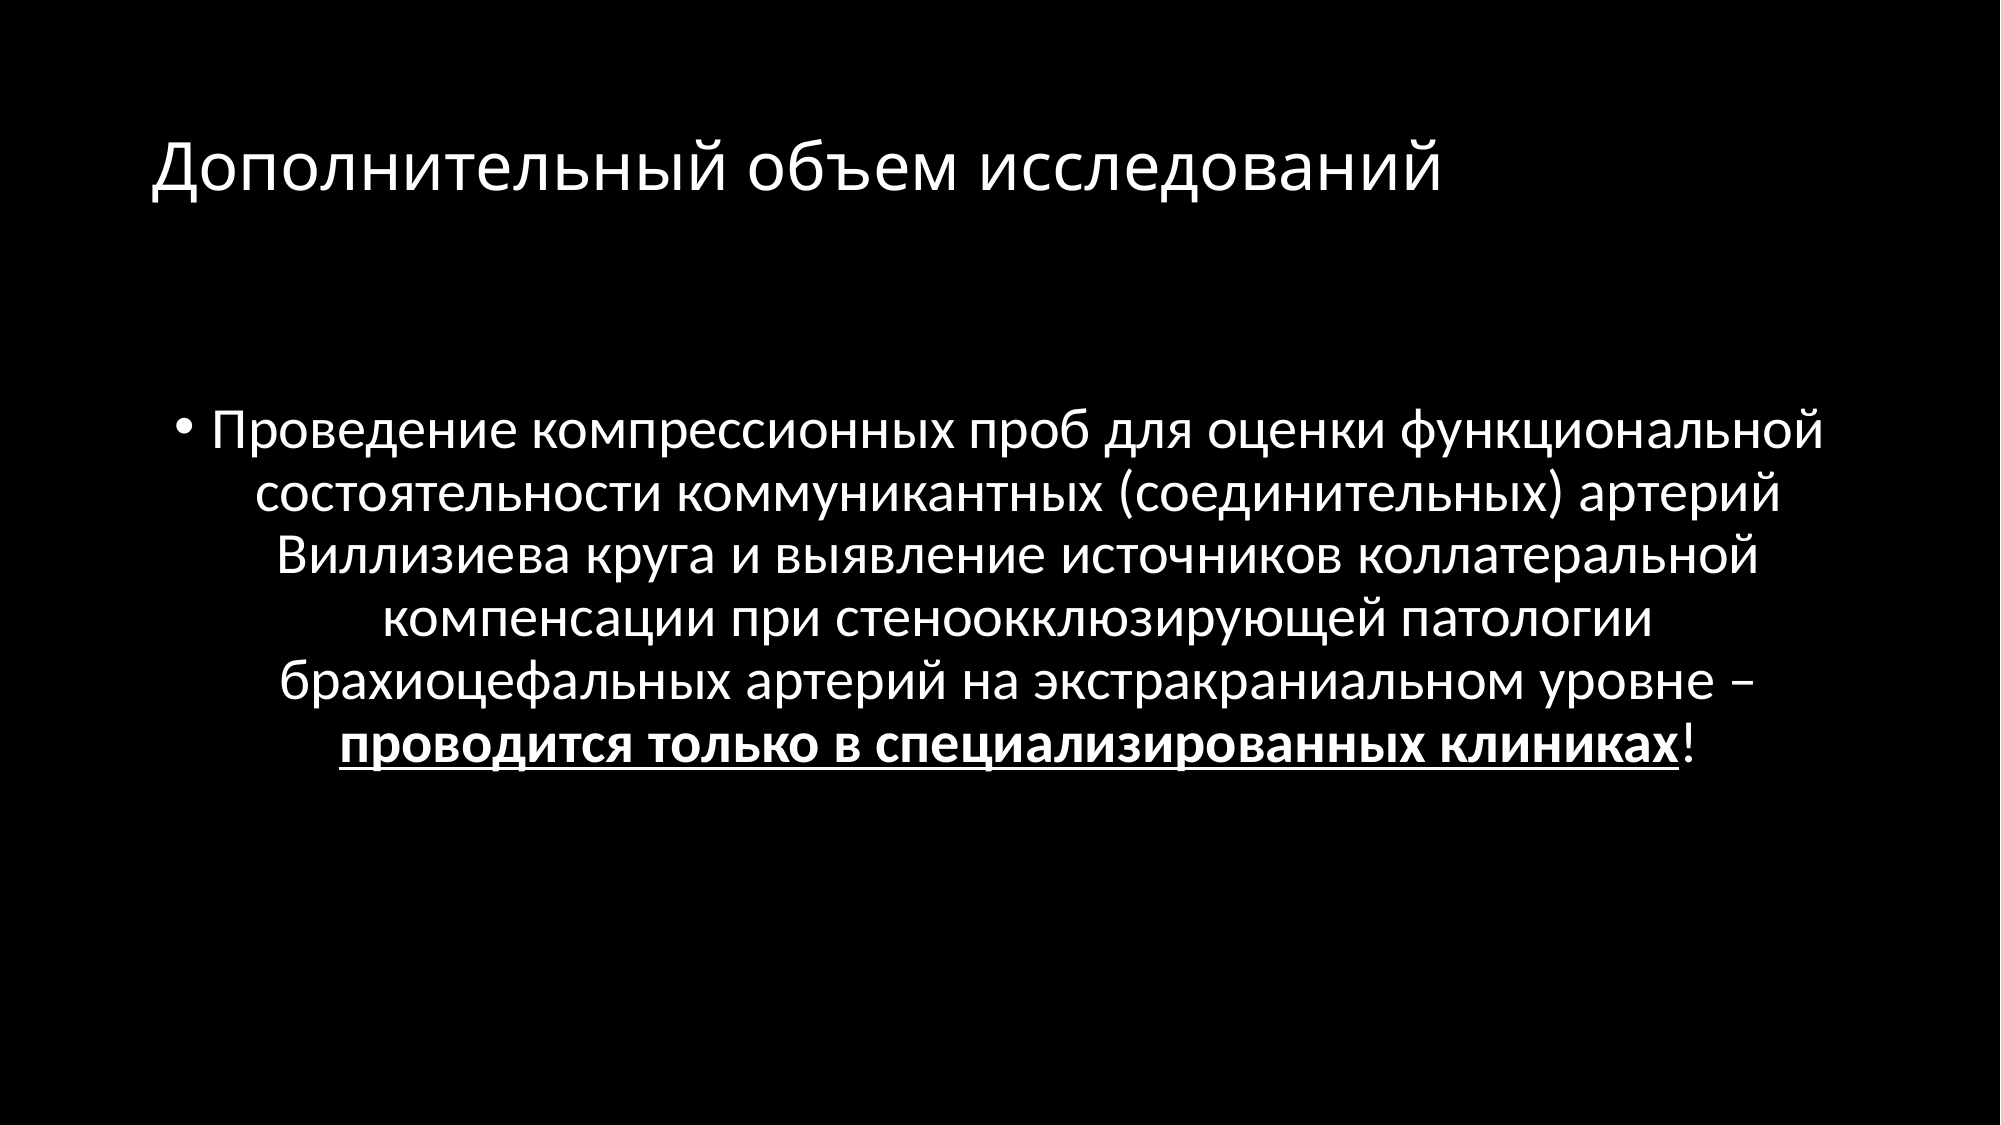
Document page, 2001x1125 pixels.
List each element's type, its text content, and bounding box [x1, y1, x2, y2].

list Проведение компрессионных проб для оценки функциональной состоятельности коммуникантных (соединительных) артерий Виллизиева круга и выявление источников коллатеральной компенсации при стеноокклюзирующей патологии брахиоцефальных артерий на экстракраниальном уровне – проводится только в специализированных клиниках! [137, 299, 1863, 1014]
title Дополнительный объем исследований [137, 59, 1863, 278]
